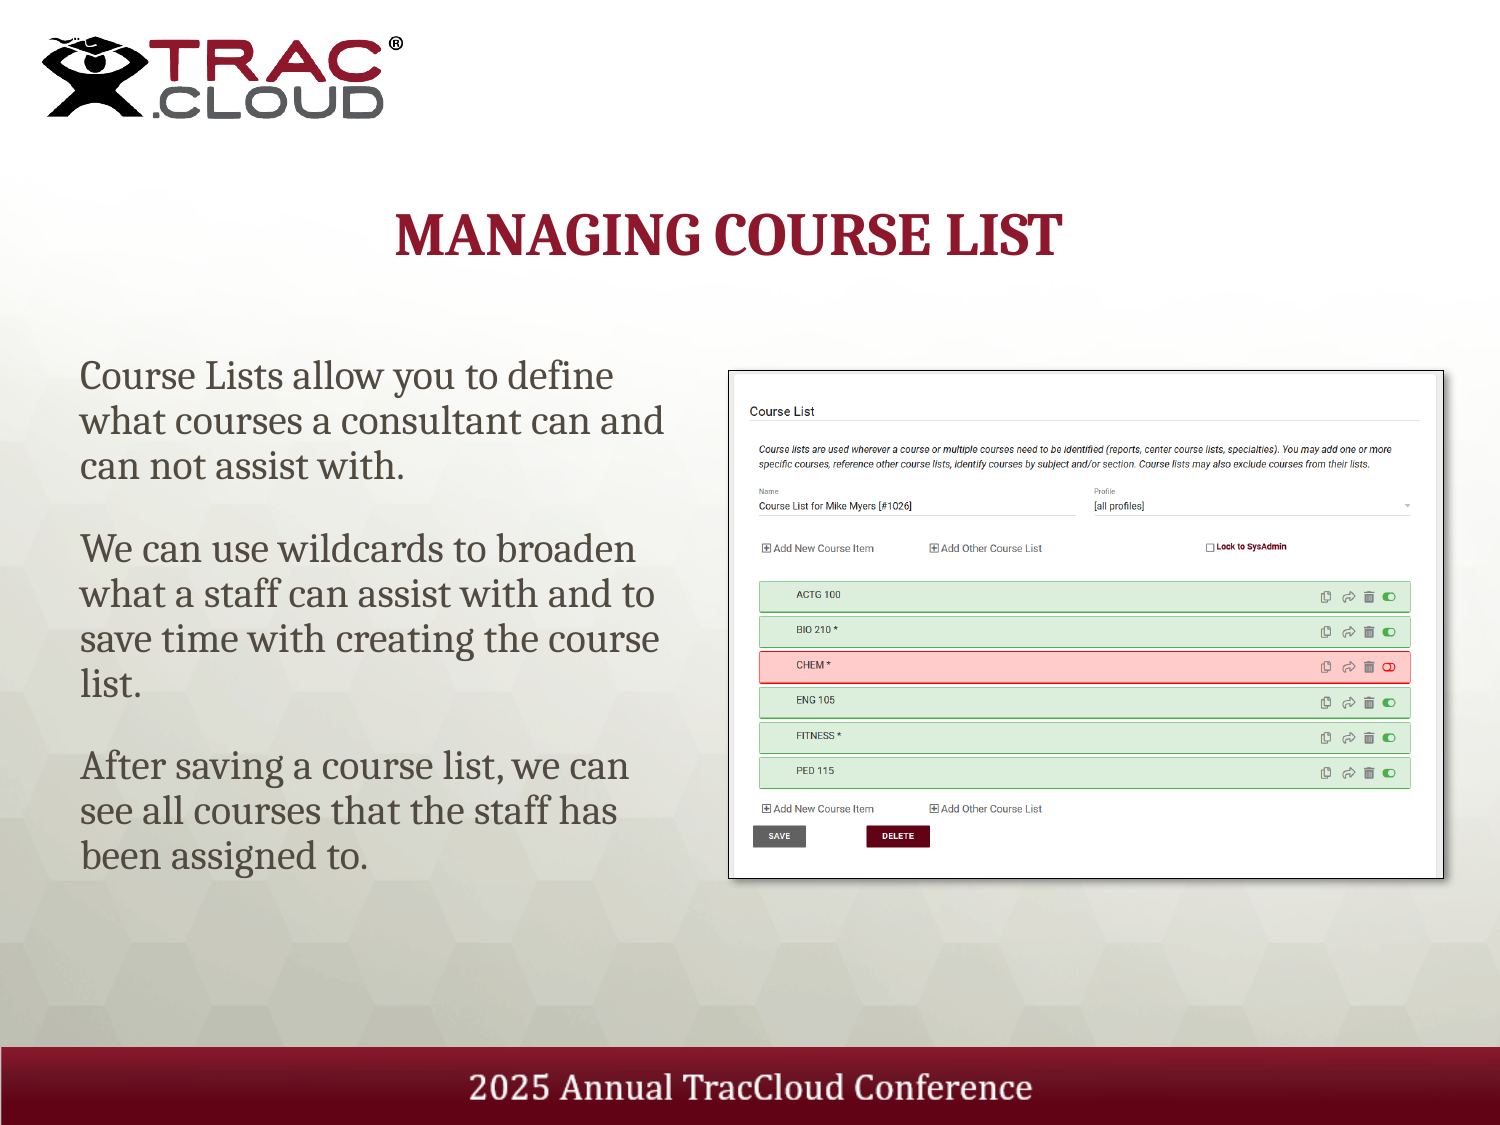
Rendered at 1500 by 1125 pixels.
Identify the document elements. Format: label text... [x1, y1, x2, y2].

list Course Lists allow you to define what courses a consultant can and can not assist with. We can use wildcards to broaden what a staff can assist with and to save time with creating the course list. After saving a course list, we can see all courses that the staff has been assigned to. [57, 346, 693, 1012]
title Managing Course List [353, 194, 1105, 277]
picture [0, 28, 1500, 1125]
